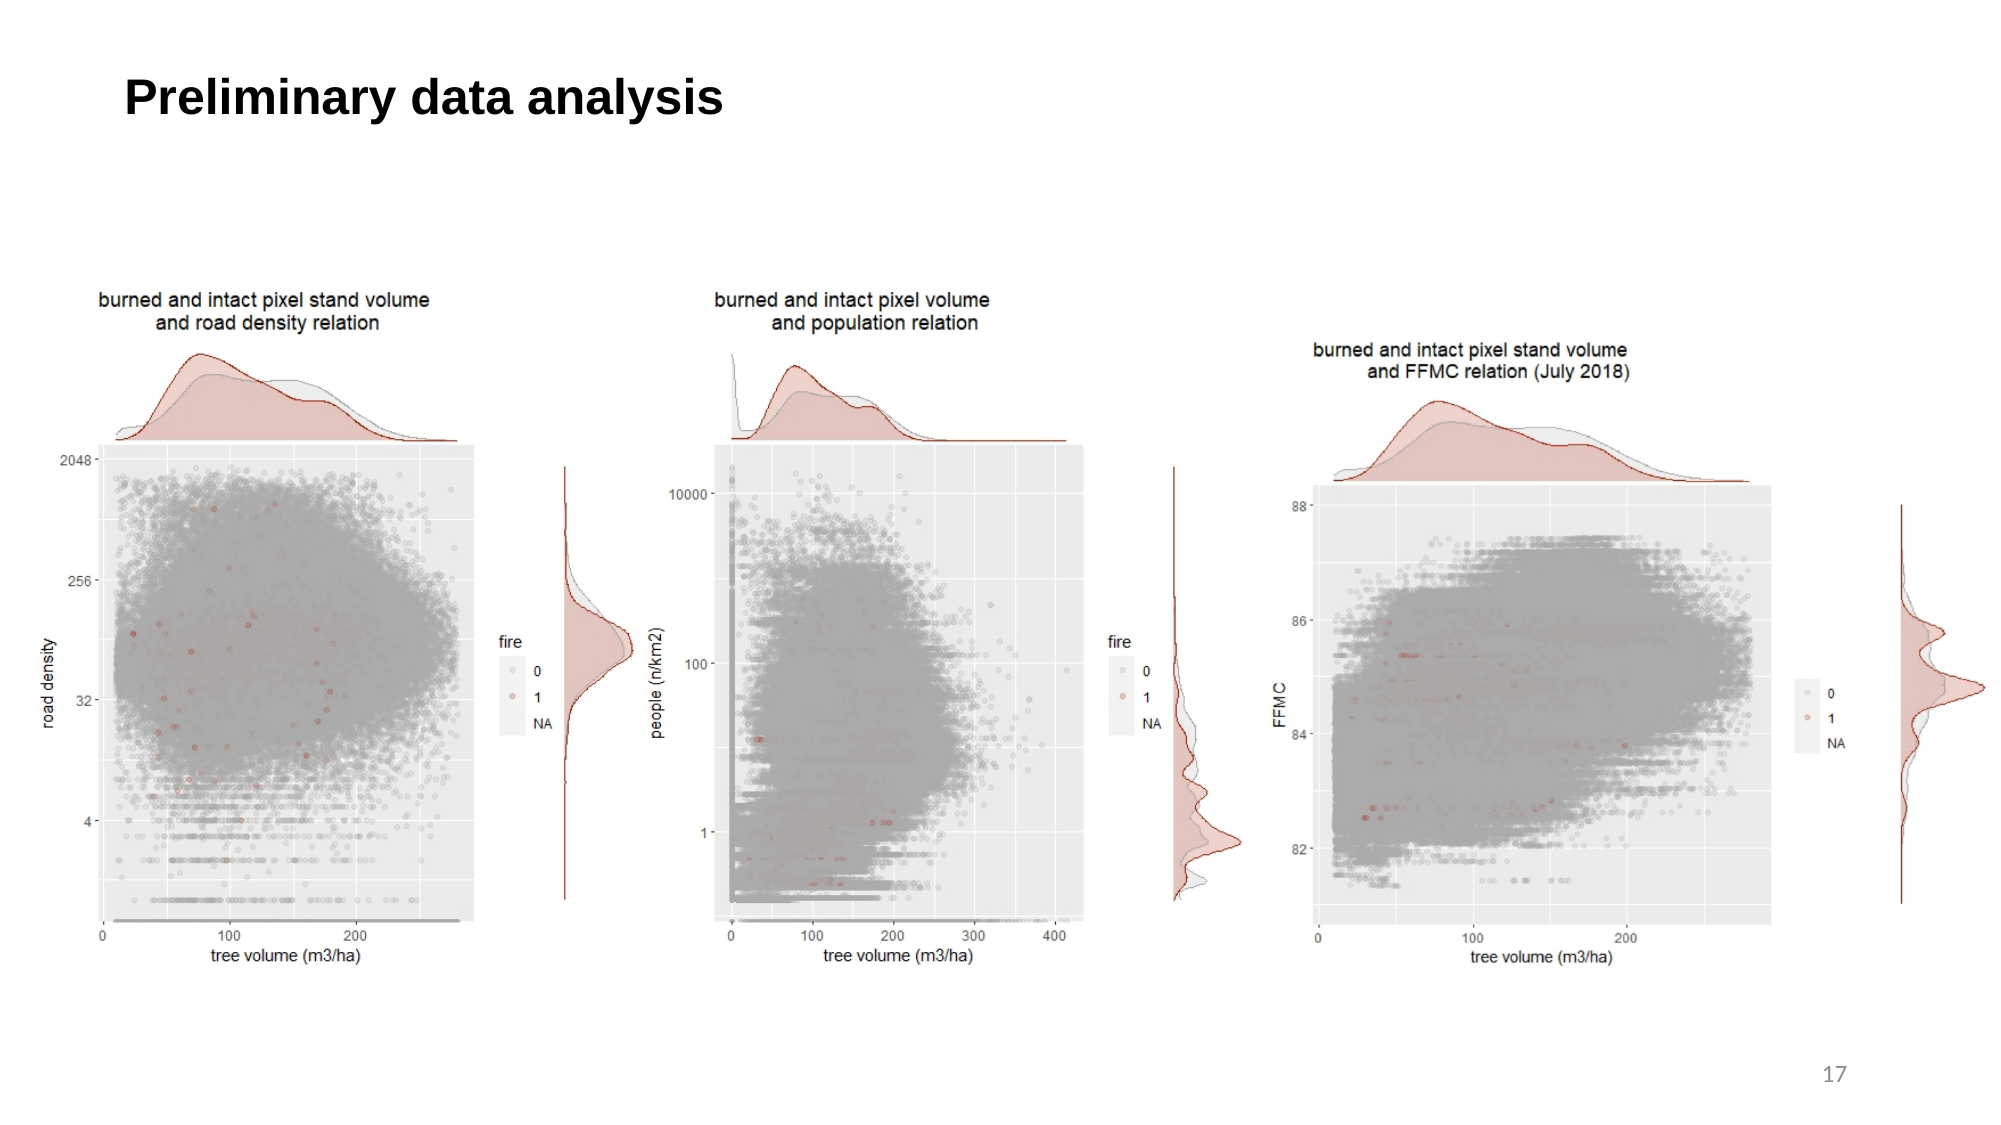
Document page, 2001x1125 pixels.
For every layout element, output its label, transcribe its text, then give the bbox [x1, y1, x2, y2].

picture [1261, 341, 1988, 975]
slide_number 17 [1412, 1042, 1863, 1103]
text_box Preliminary data analysis [109, 56, 1282, 132]
picture [28, 291, 1244, 975]
